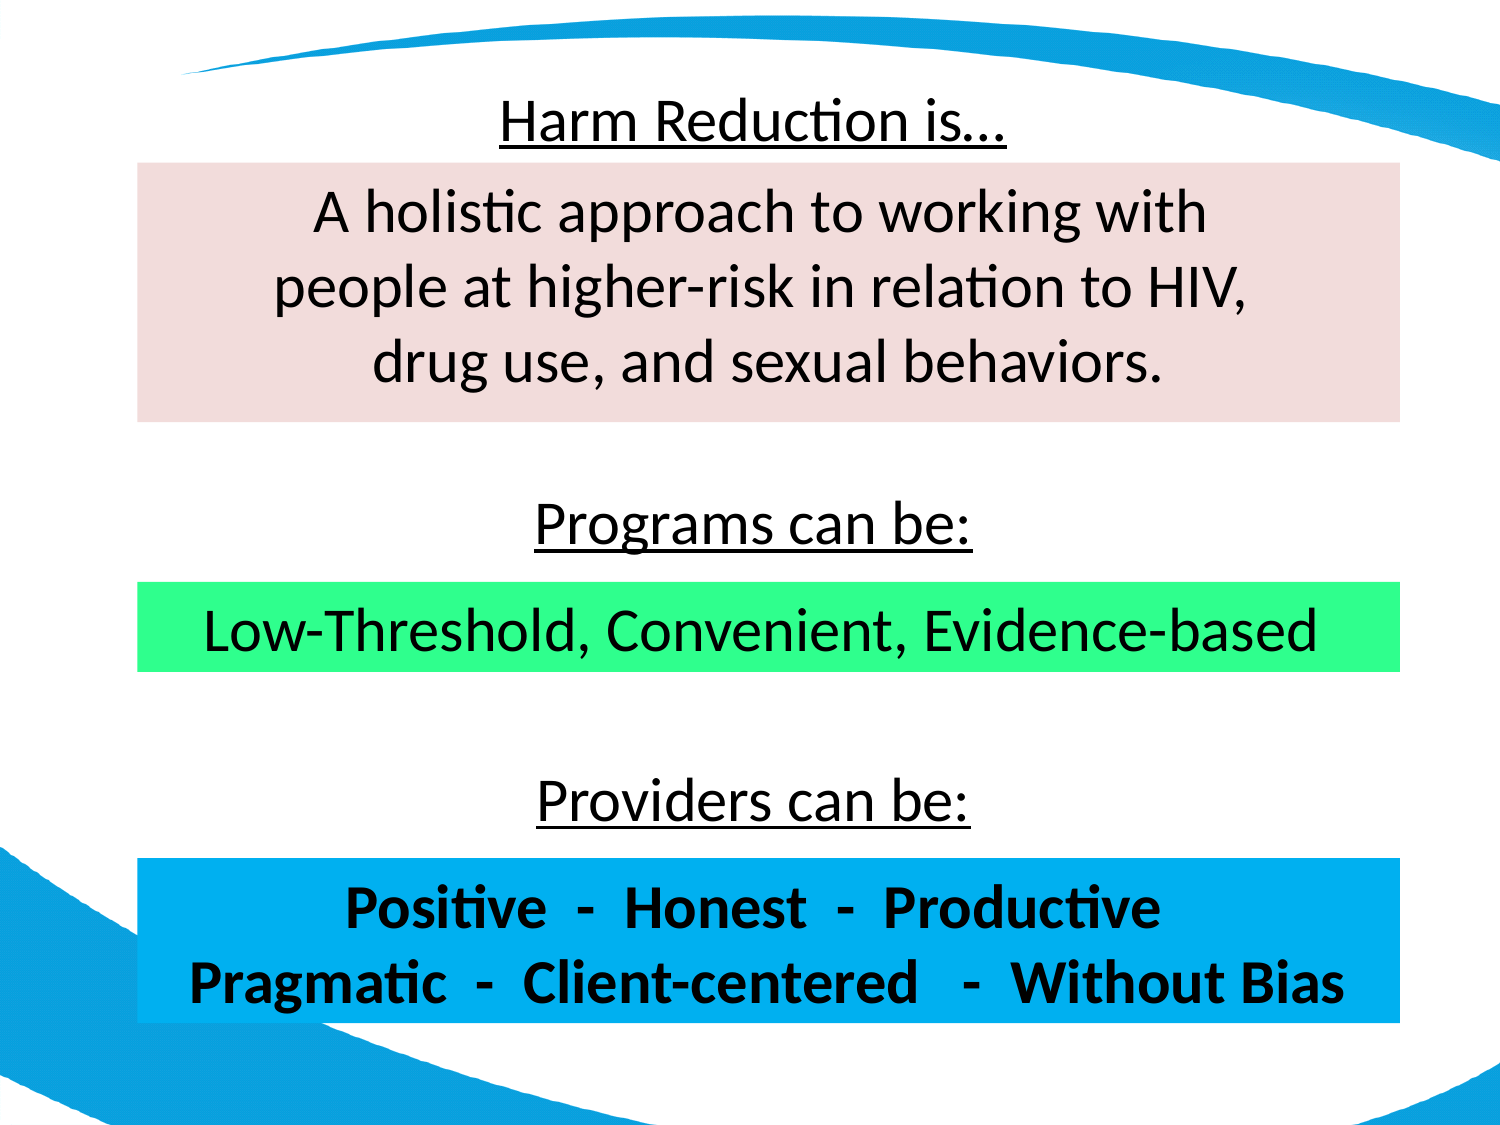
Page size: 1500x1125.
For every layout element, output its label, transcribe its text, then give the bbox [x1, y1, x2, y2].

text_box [137, 162, 1401, 451]
text_box Low-Threshold, Convenient, Evidence-based [137, 581, 1400, 672]
text_box Harm Reduction is… [484, 71, 1022, 160]
text_box Positive - Honest - Productive Pragmatic - Client-centered - Without Bias [137, 858, 1400, 1024]
text_box Providers can be: [521, 751, 986, 842]
text_box Programs can be: [519, 474, 988, 565]
